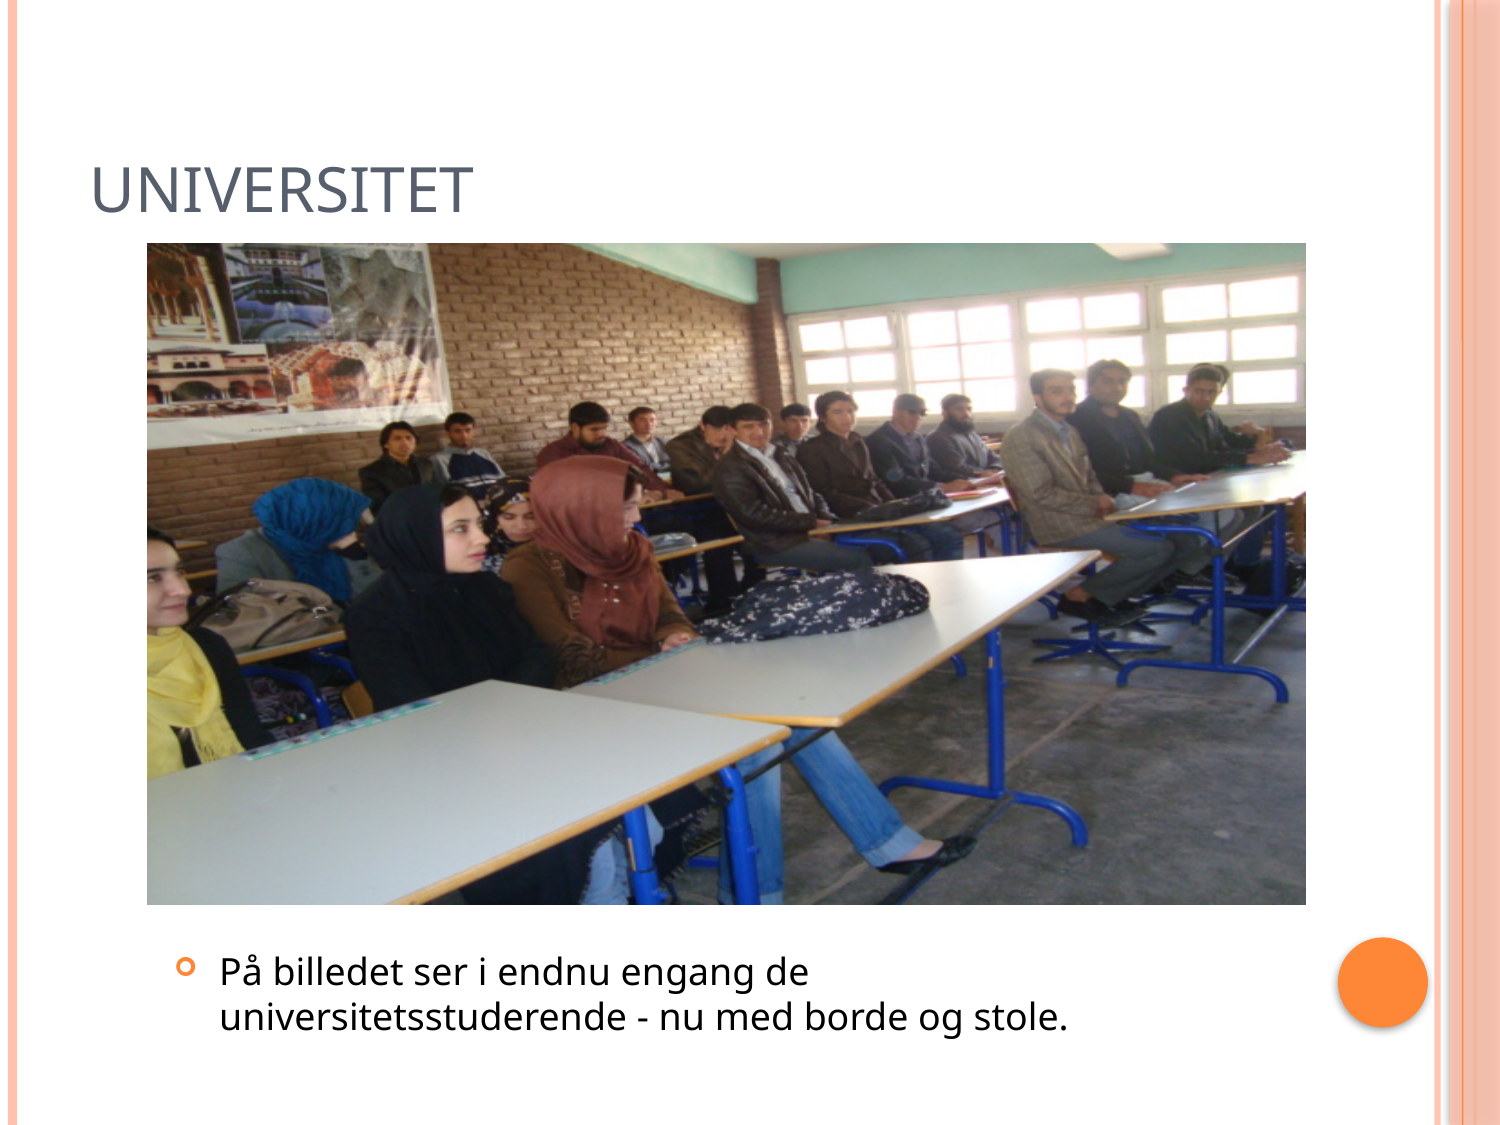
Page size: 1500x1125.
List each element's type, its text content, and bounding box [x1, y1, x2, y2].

list På billedet ser i endnu engang de universitetsstuderende - nu med borde og stole. [159, 940, 1235, 1067]
title Universitet [75, 45, 1300, 233]
picture [146, 243, 1306, 906]
